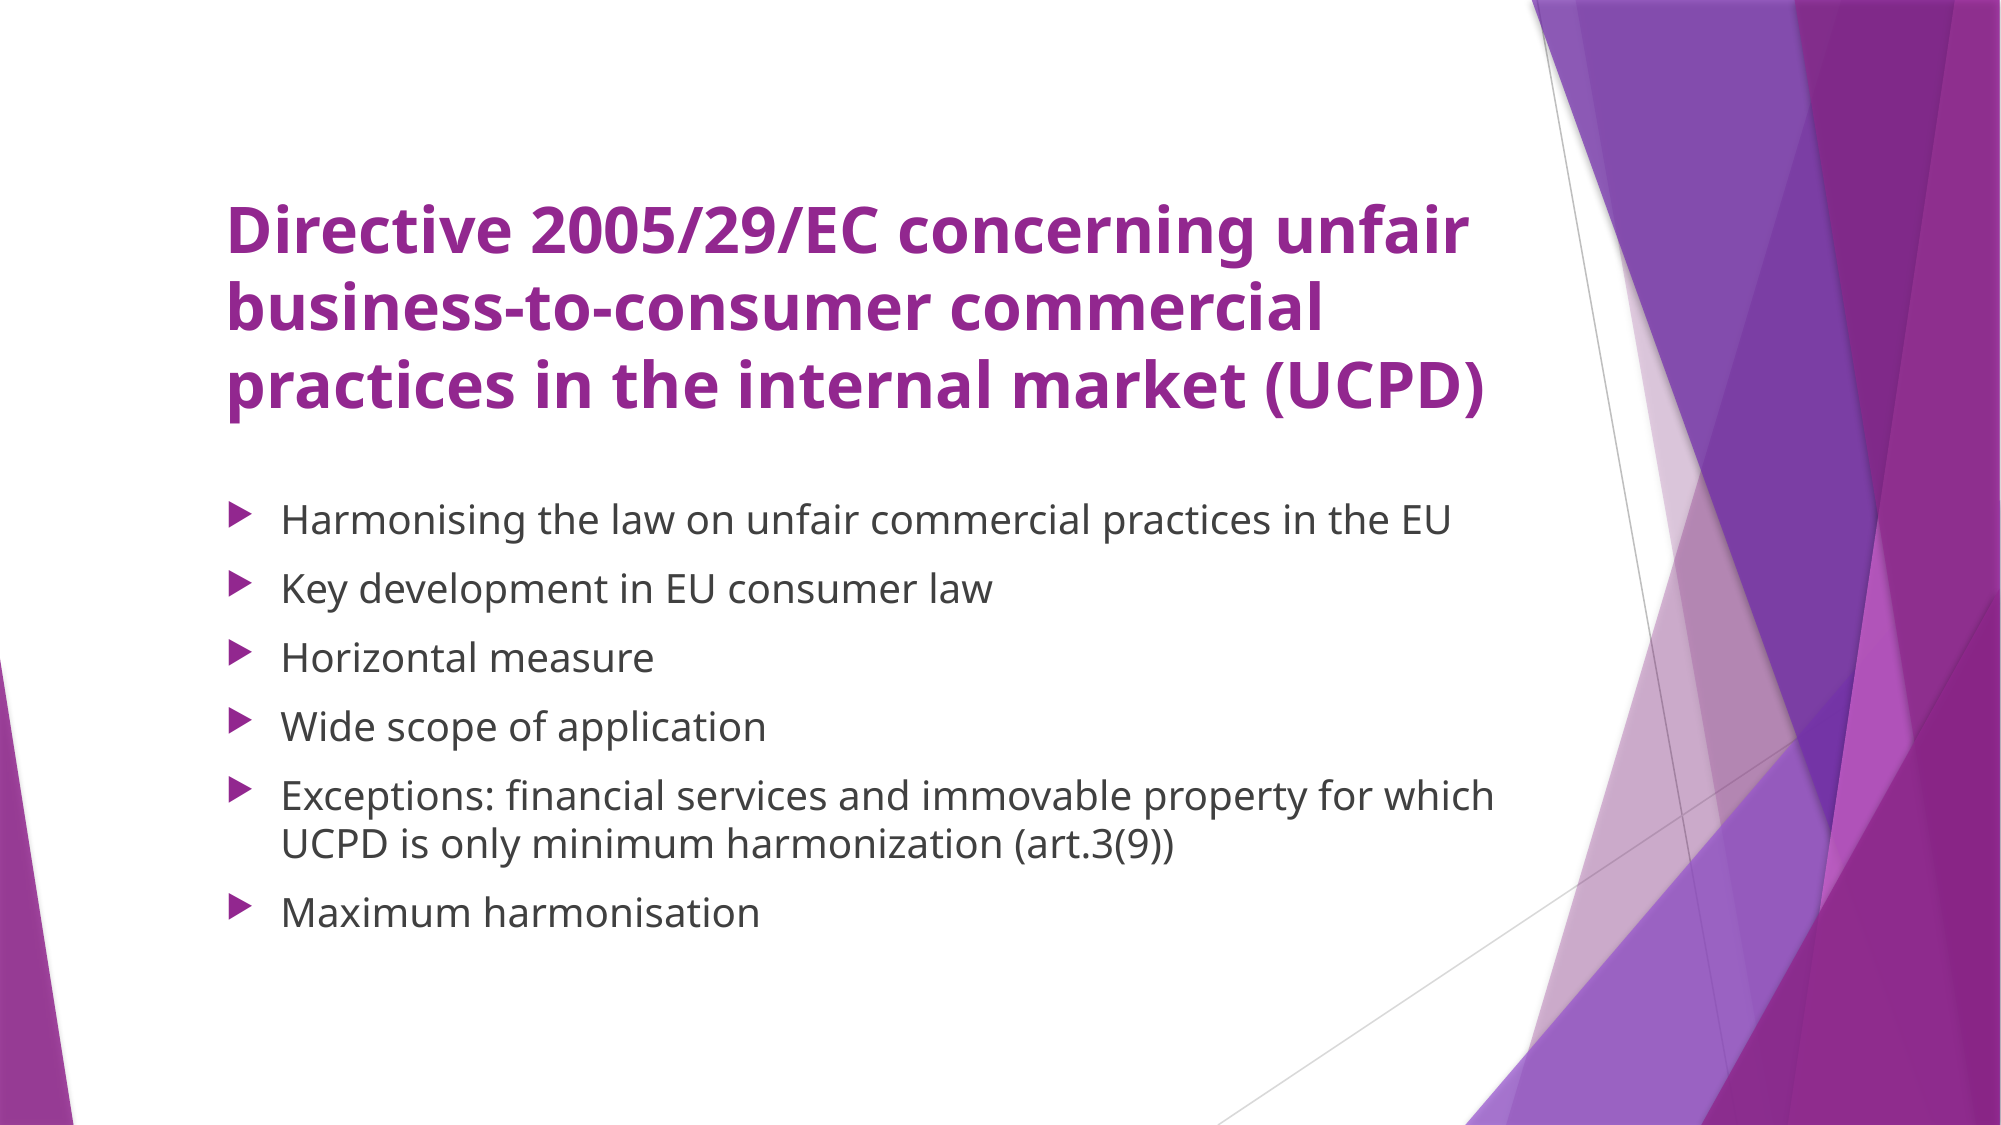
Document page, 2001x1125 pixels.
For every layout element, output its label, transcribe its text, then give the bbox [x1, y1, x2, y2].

list Harmonising the law on unfair commercial practices in the EU Key development in EU consumer law Horizontal measure Wide scope of application Exceptions: financial services and immovable property for which UCPD is only minimum harmonization (art.3(9)) Maximum harmonisation [210, 487, 1536, 947]
title Directive 2005/29/EC concerning unfair business-to-consumer commercial practices in the internal market (UCPD) [210, 172, 1536, 438]
